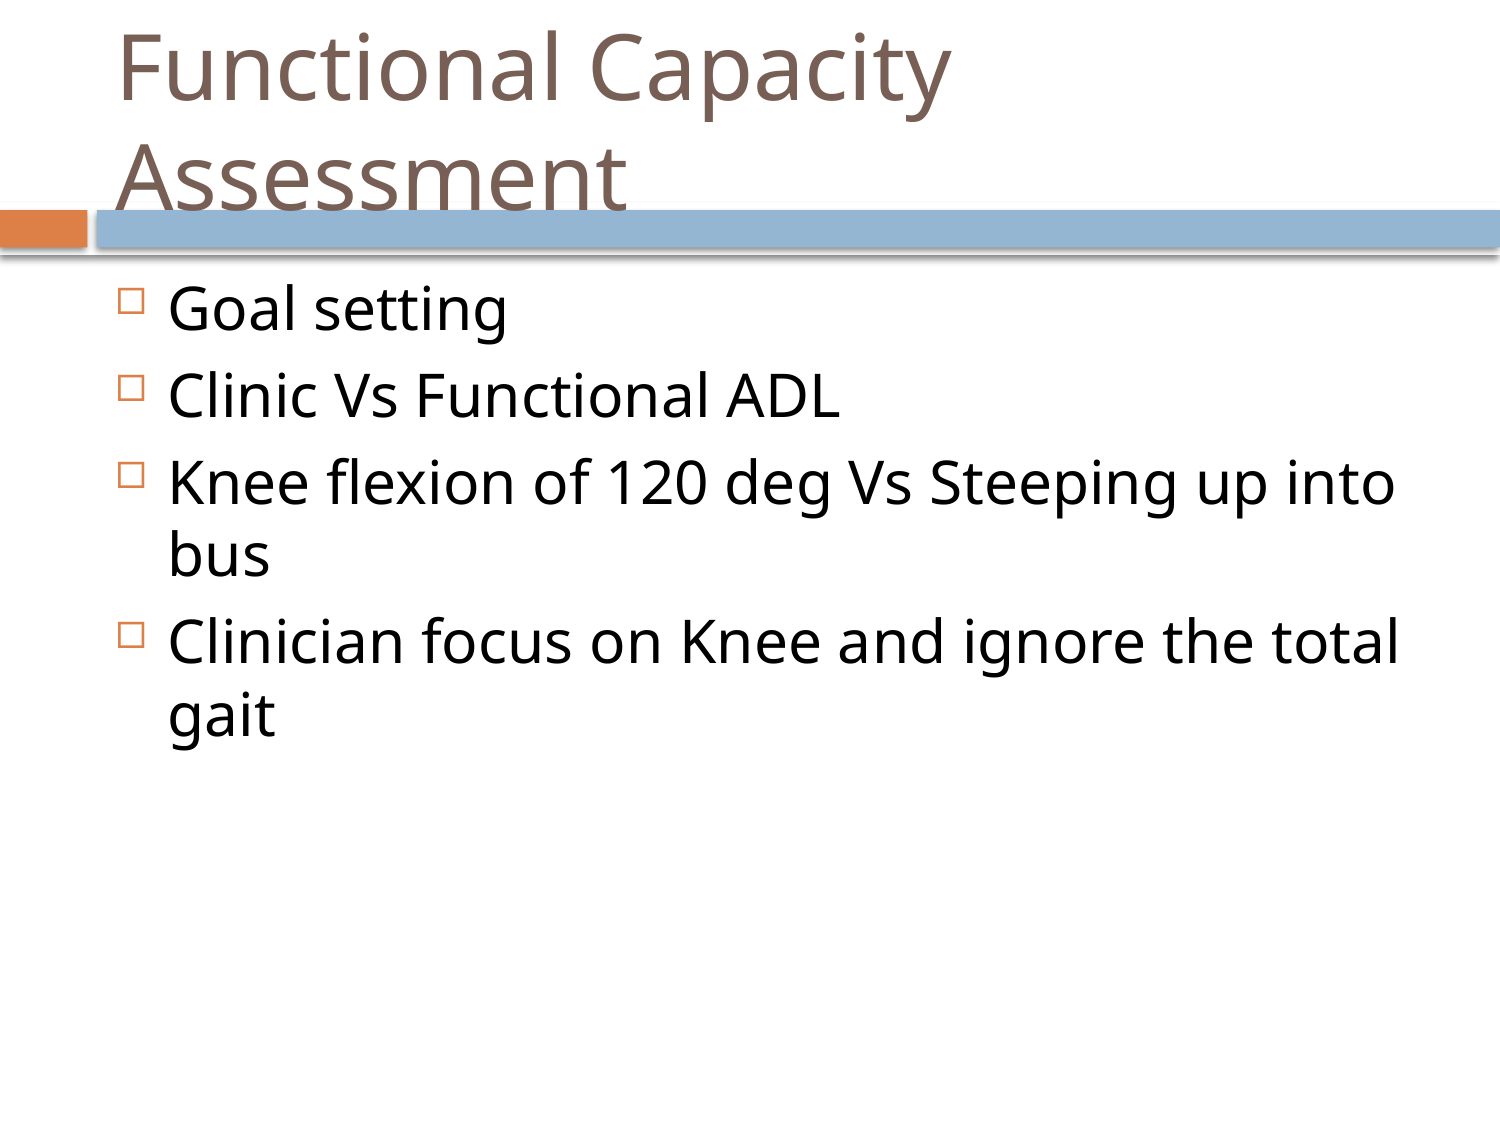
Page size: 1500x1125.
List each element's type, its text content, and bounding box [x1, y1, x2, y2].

title Functional Capacity Assessment [100, 37, 1438, 200]
list Goal setting Clinic Vs Functional ADL Knee flexion of 120 deg Vs Steeping up into bus Clinician focus on Knee and ignore the total gait [100, 262, 1438, 1000]
